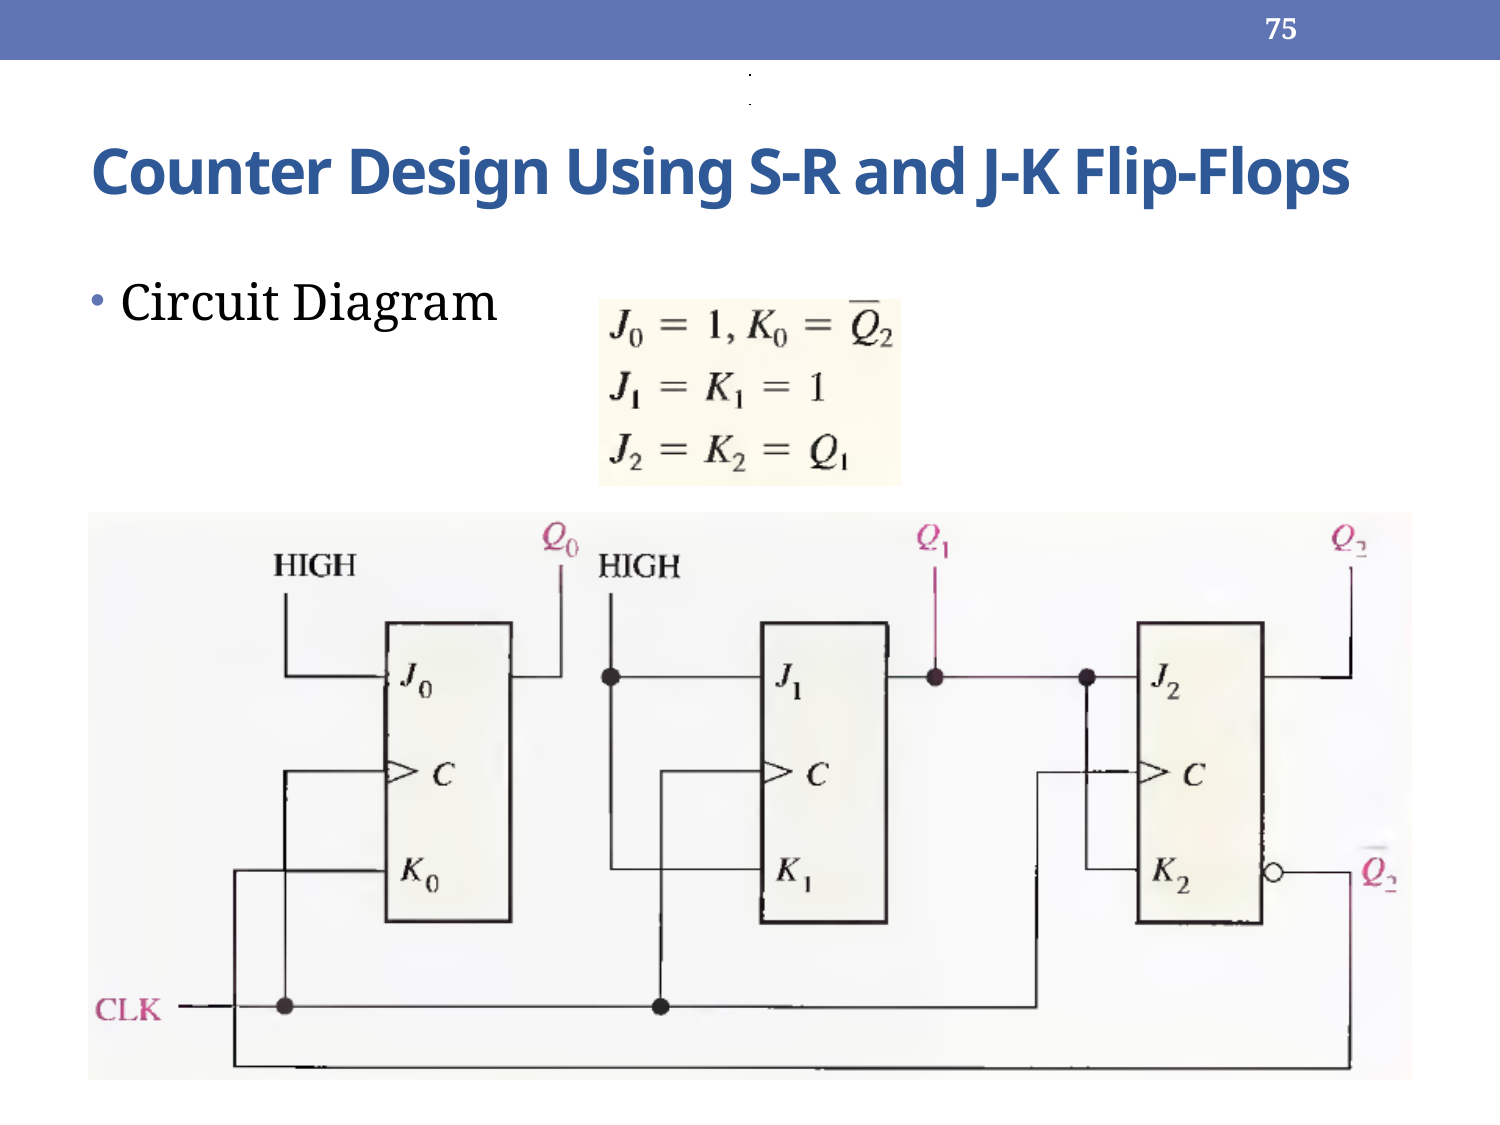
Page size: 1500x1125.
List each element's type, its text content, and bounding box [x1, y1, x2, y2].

title Counter Design Using S-R and J-K Flip-Flops [75, 87, 1425, 250]
text_box [0, 0, 1500, 75]
picture [87, 512, 1412, 1080]
list Circuit Diagram [75, 262, 1425, 1063]
picture [598, 299, 901, 487]
